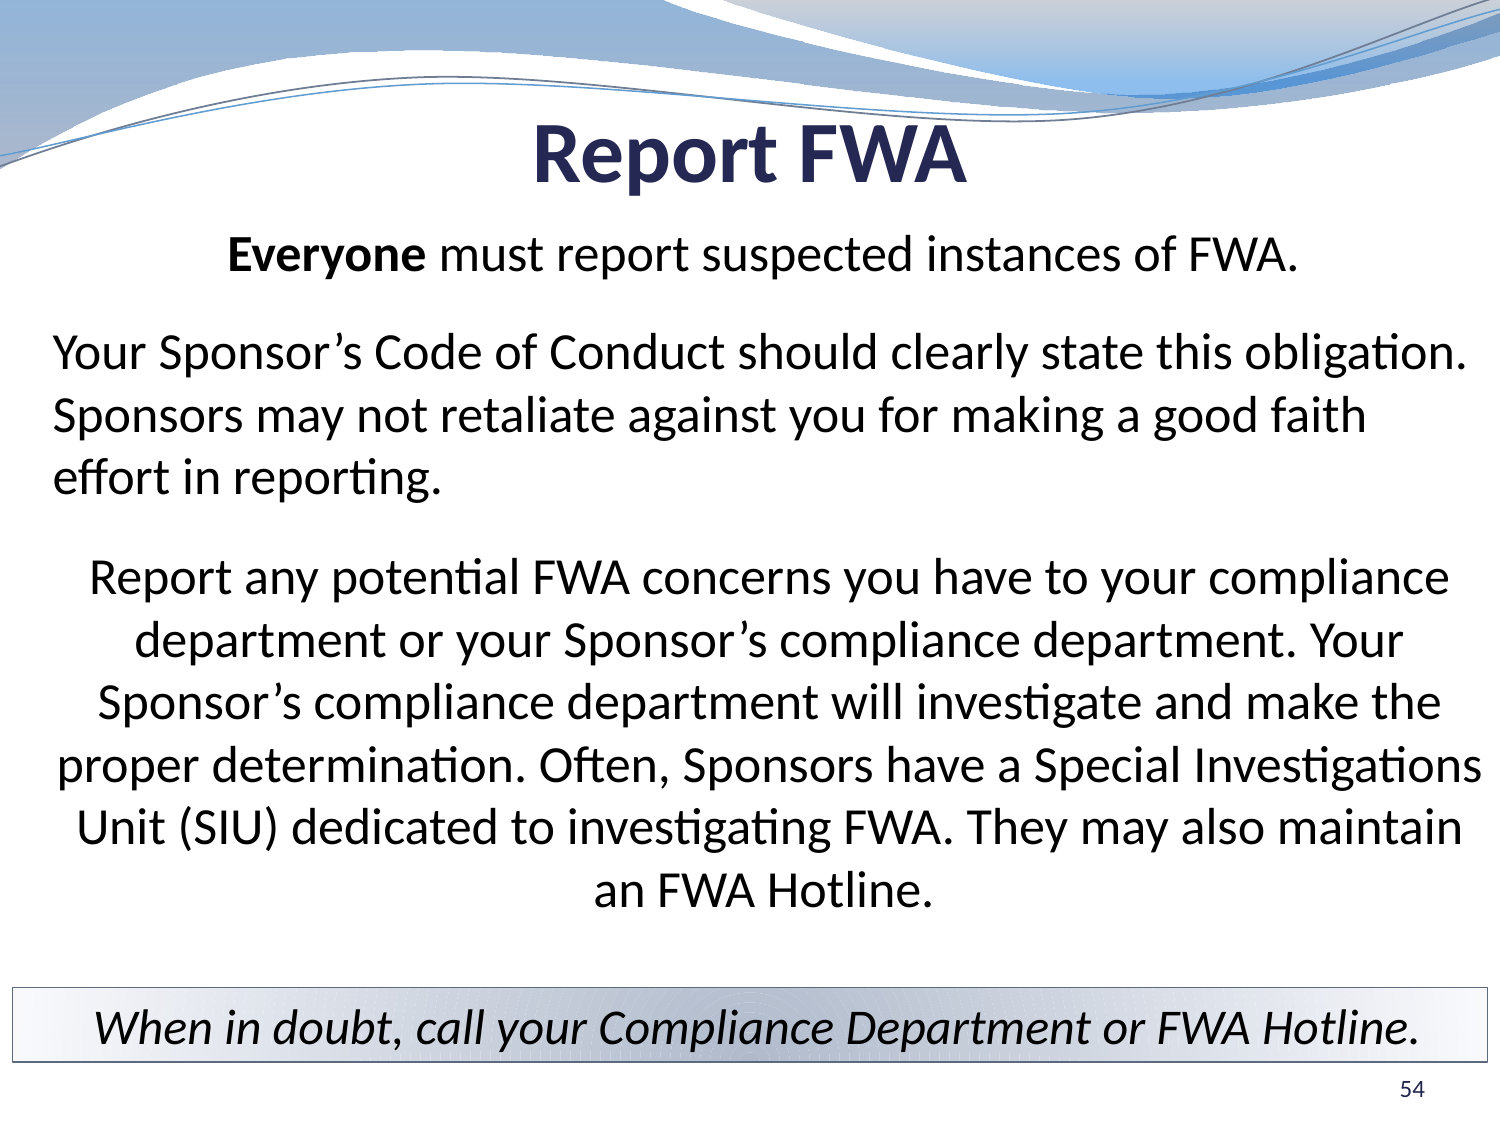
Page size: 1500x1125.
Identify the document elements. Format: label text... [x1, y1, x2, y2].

title Report FWA [0, 87, 1500, 200]
text_box When in doubt, call your Compliance Department or FWA Hotline. [12, 987, 1488, 1063]
slide_number 54 [1299, 1042, 1425, 1103]
list Everyone must report suspected instances of FWA. Your Sponsor’s Code of Conduct should clearly state this obligation. Sponsors may not retaliate against you for making a good faith effort in reporting. Report any potential FWA concerns you have to your compliance department or your Sponsor’s compliance department. Your Sponsor’s compliance department will investigate and make the proper determination. Often, Sponsors have a Special Investigations Unit (SIU) dedicated to investigating FWA. They may also maintain an FWA Hotline. [37, 212, 1488, 938]
